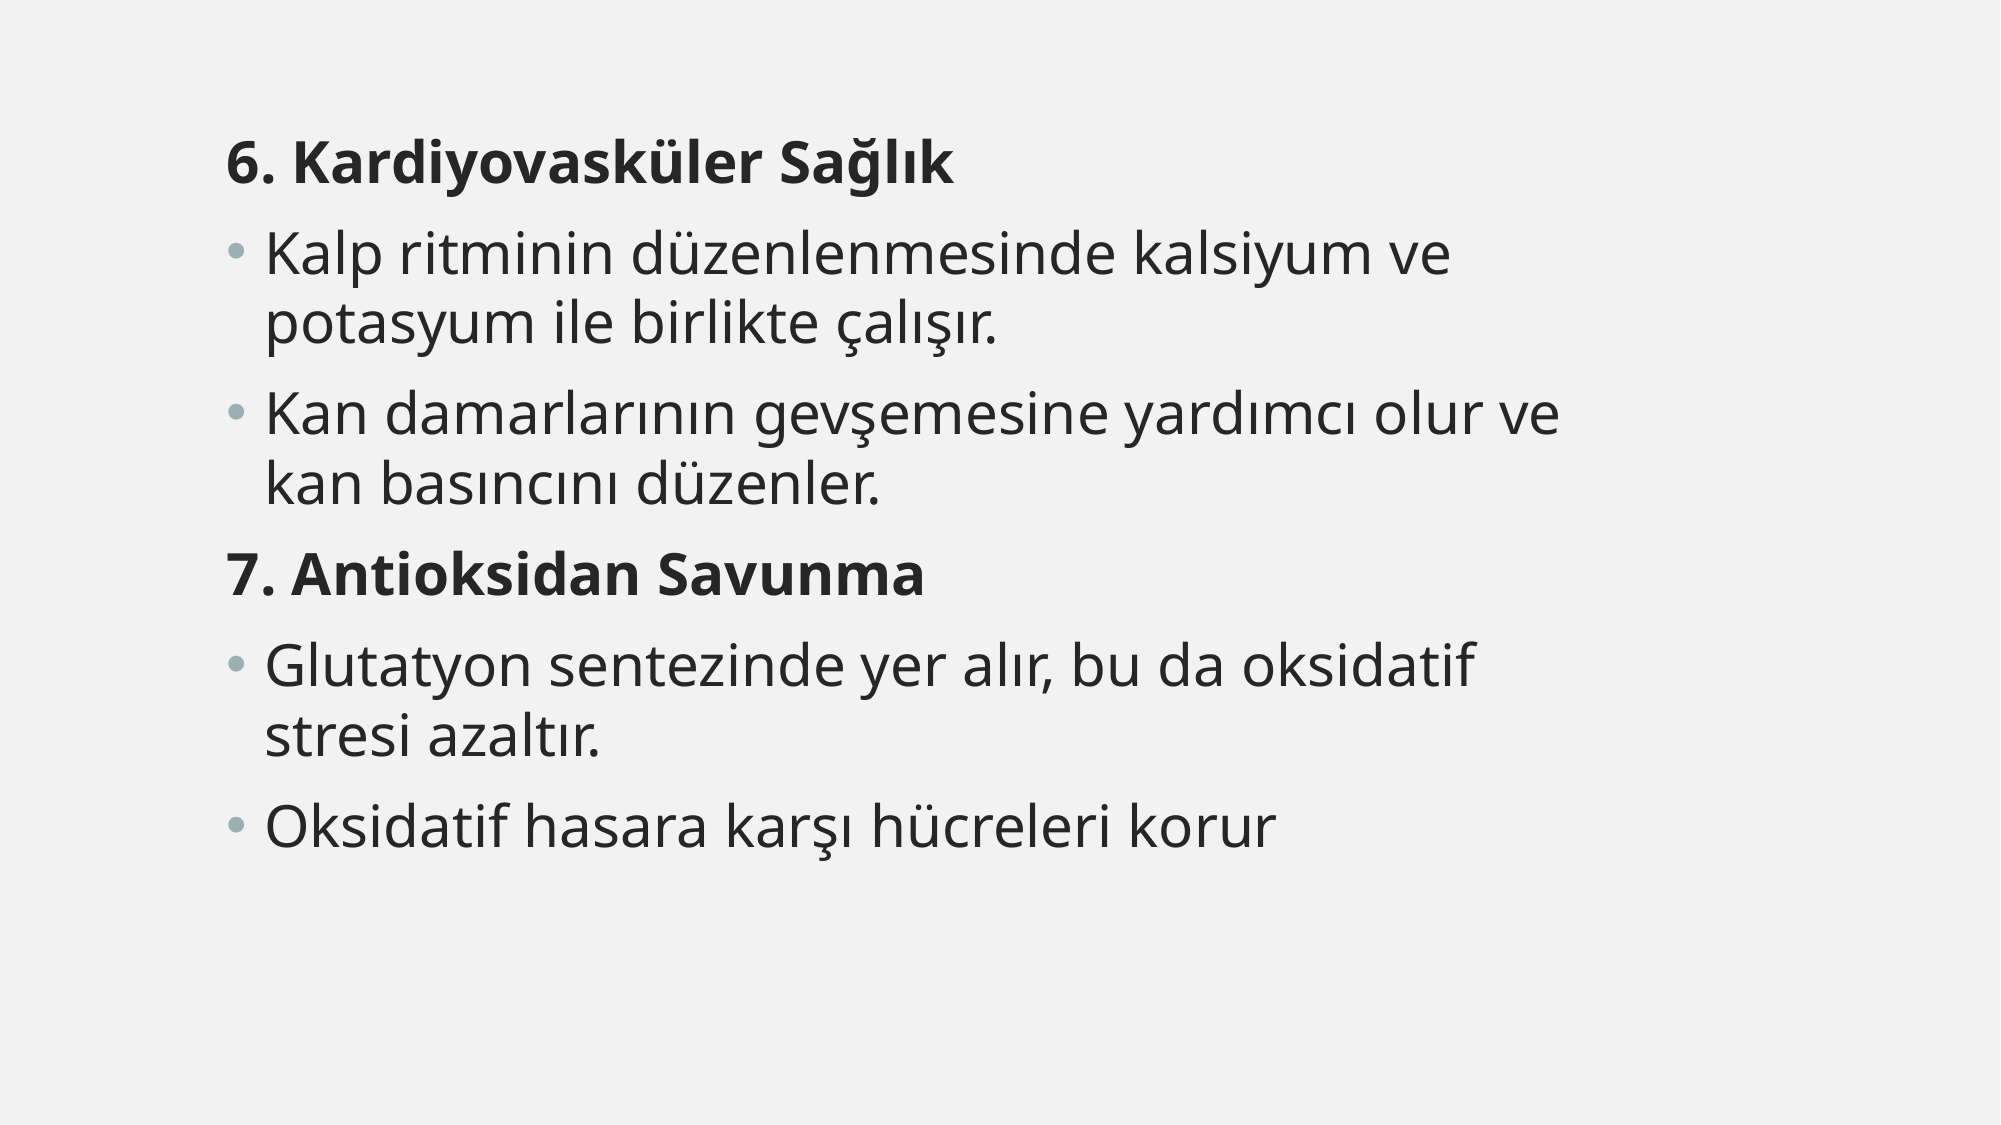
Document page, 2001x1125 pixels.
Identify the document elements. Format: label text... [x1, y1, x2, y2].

list 6. Kardiyovasküler Sağlık Kalp ritminin düzenlenmesinde kalsiyum ve potasyum ile birlikte çalışır. Kan damarlarının gevşemesine yardımcı olur ve kan basıncını düzenler. 7. Antioksidan Savunma Glutatyon sentezinde yer alır, bu da oksidatif stresi azaltır. Oksidatif hasara karşı hücreleri korur [211, 117, 1634, 942]
